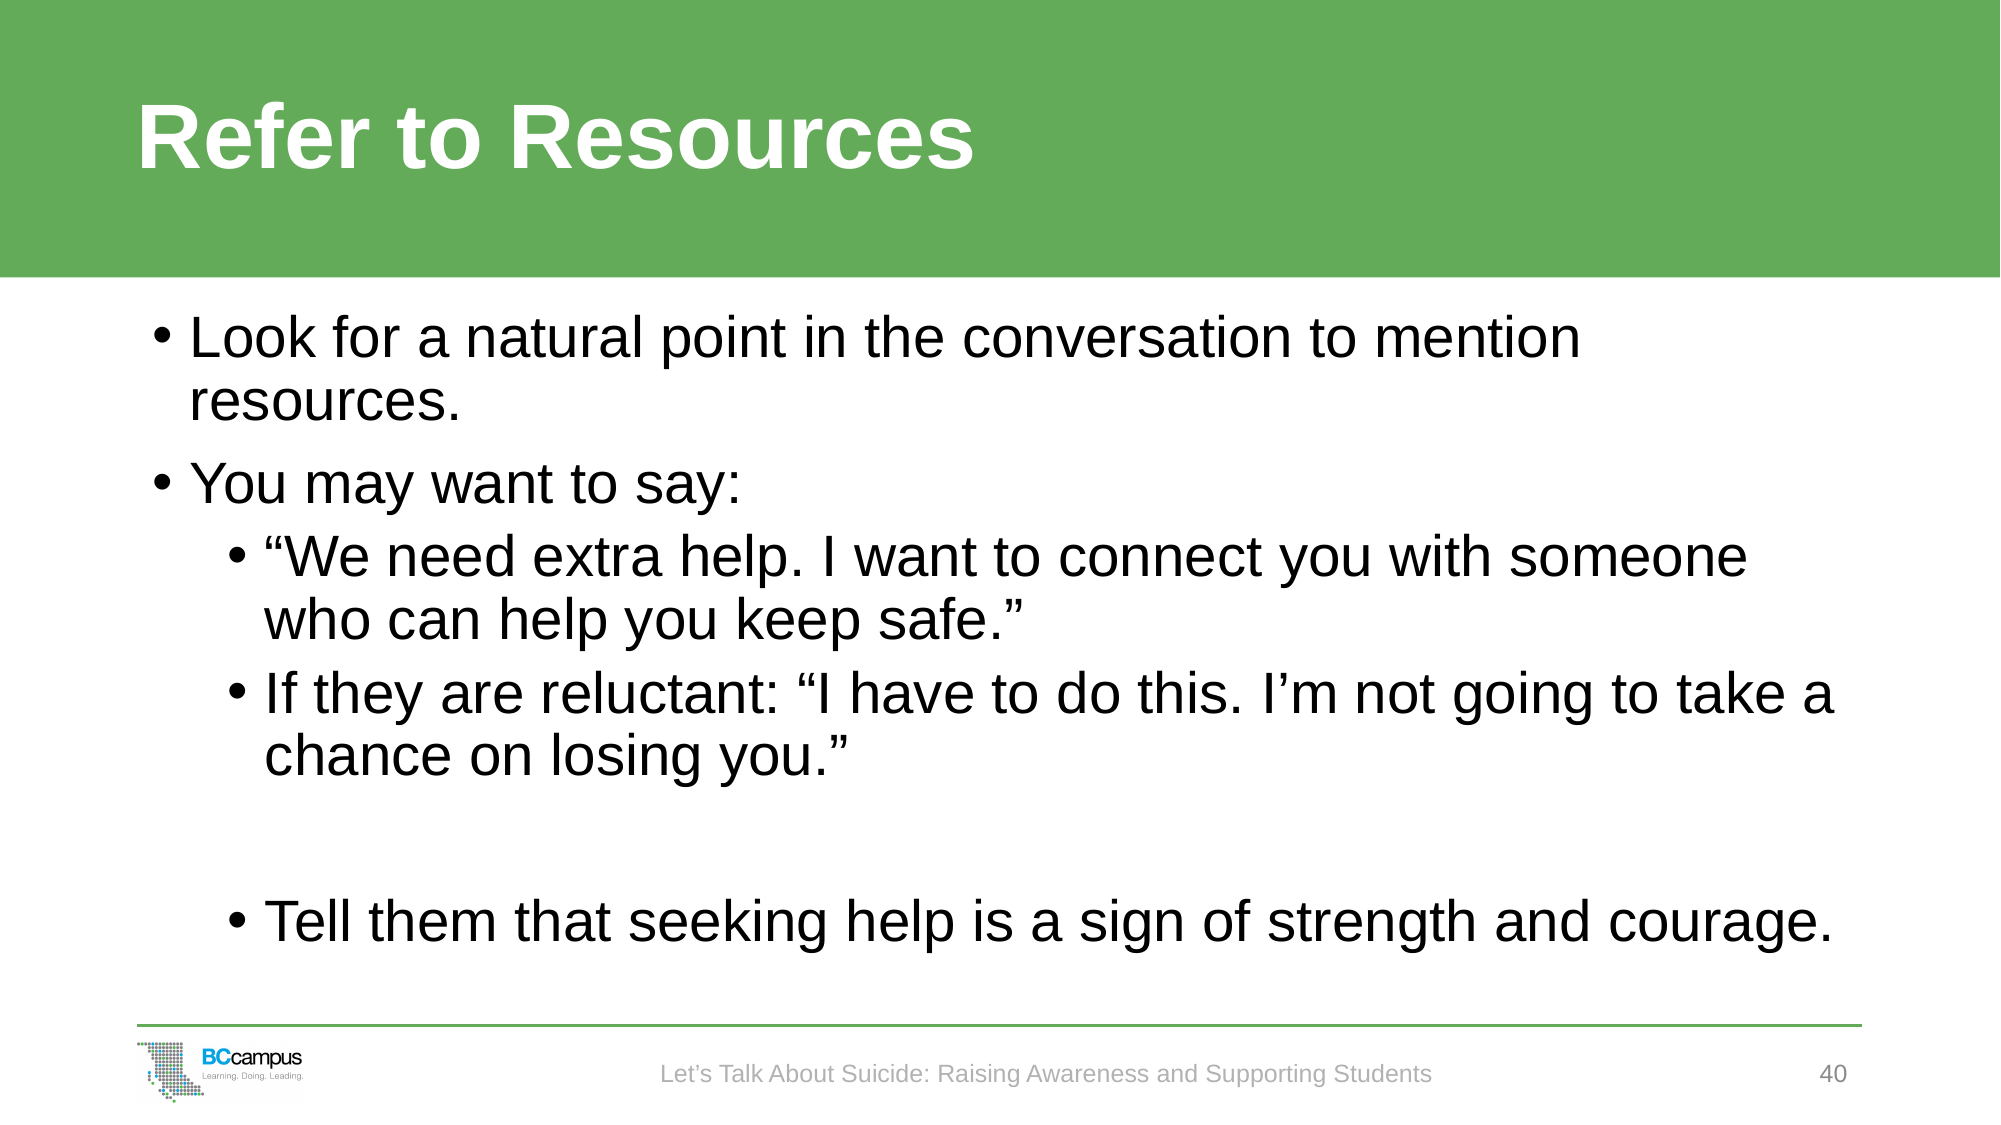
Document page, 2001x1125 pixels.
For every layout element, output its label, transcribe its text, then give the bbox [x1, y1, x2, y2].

list Look for a natural point in the conversation to mention resources. You may want to say: “We need extra help. I want to connect you with someone who can help you keep safe.” If they are reluctant: “I have to do this. I’m not going to take a chance on losing you.” Tell them that seeking help is a sign of strength and courage. [137, 299, 1863, 1014]
title Refer to Resources [0, 0, 2000, 278]
slide_number 40 [1540, 1042, 1863, 1103]
footer Let’s Talk About Suicide: Raising Awareness and Supporting Students [554, 1042, 1540, 1103]
picture [137, 1042, 303, 1103]
